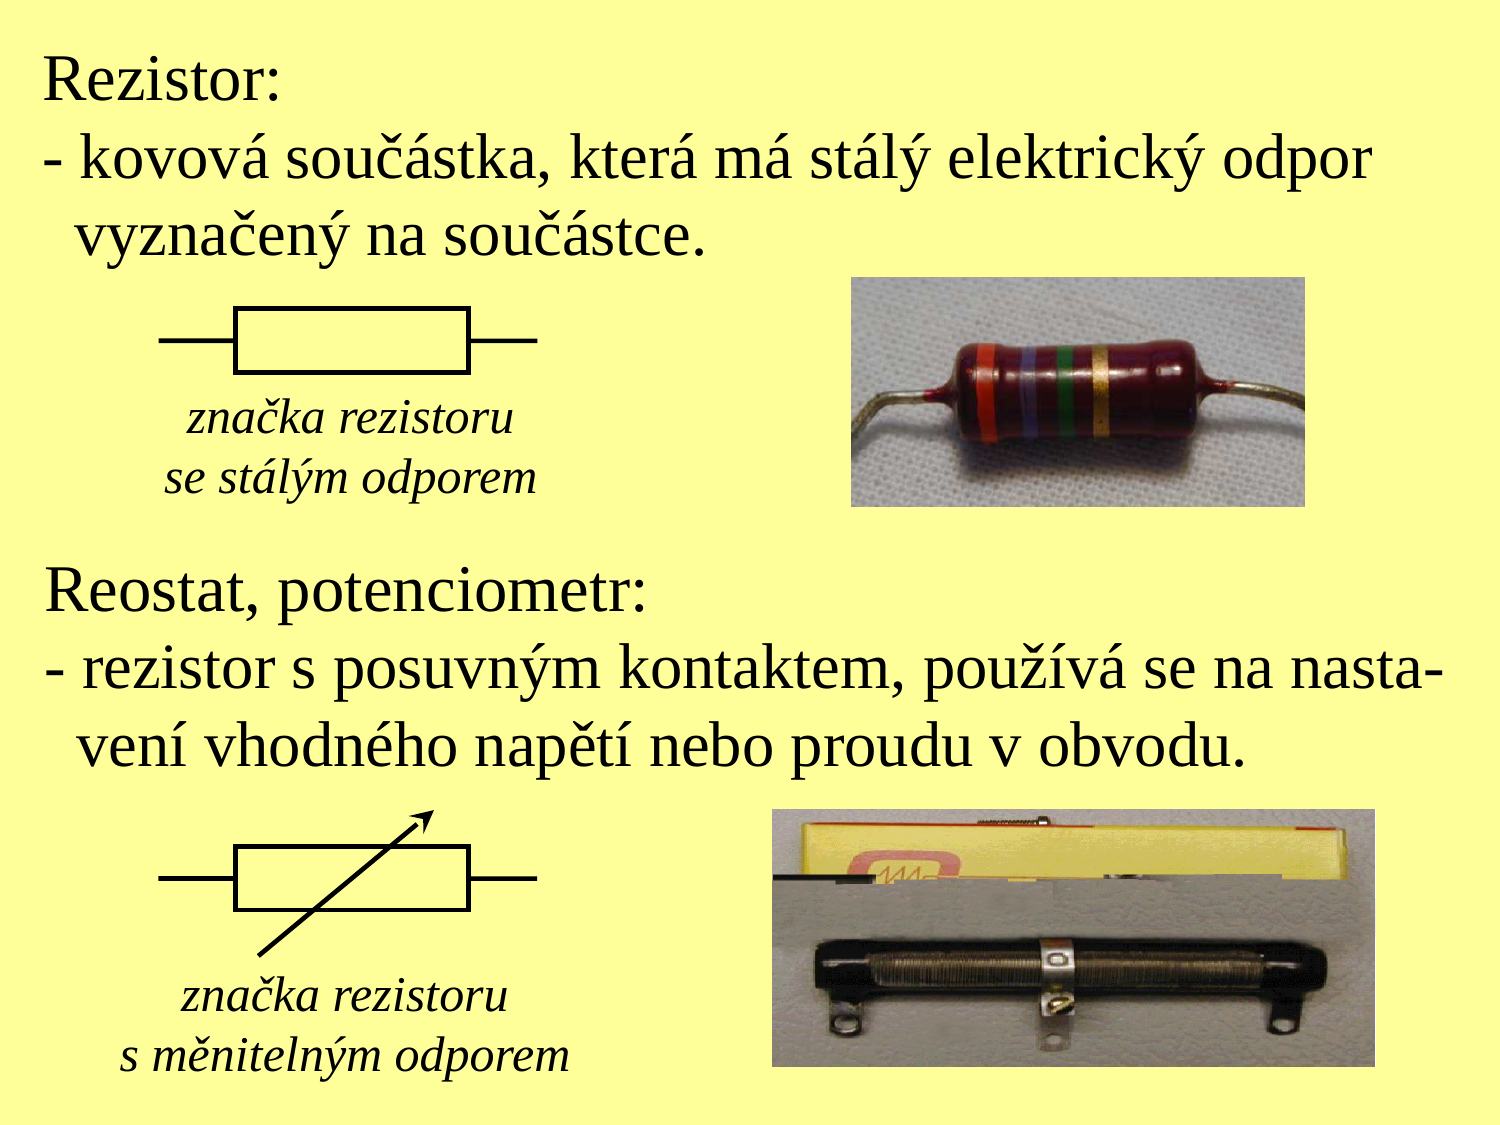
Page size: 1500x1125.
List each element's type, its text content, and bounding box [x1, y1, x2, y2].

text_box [158, 308, 538, 373]
picture [851, 277, 1305, 507]
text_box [772, 809, 1376, 1067]
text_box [158, 810, 538, 956]
text_box značka rezistoru se stálým odporem [149, 376, 553, 511]
text_box značka rezistoru s měnitelným odporem [104, 953, 586, 1089]
text_box Rezistor: - kovová součástka, která má stálý elektrický odpor vyznačený na součástce. [27, 26, 1389, 276]
text_box Reostat, potenciometr: - rezistor s posuvným kontaktem, používá se na nasta- vení vhodného napětí nebo proudu v obvodu. [29, 536, 1461, 787]
